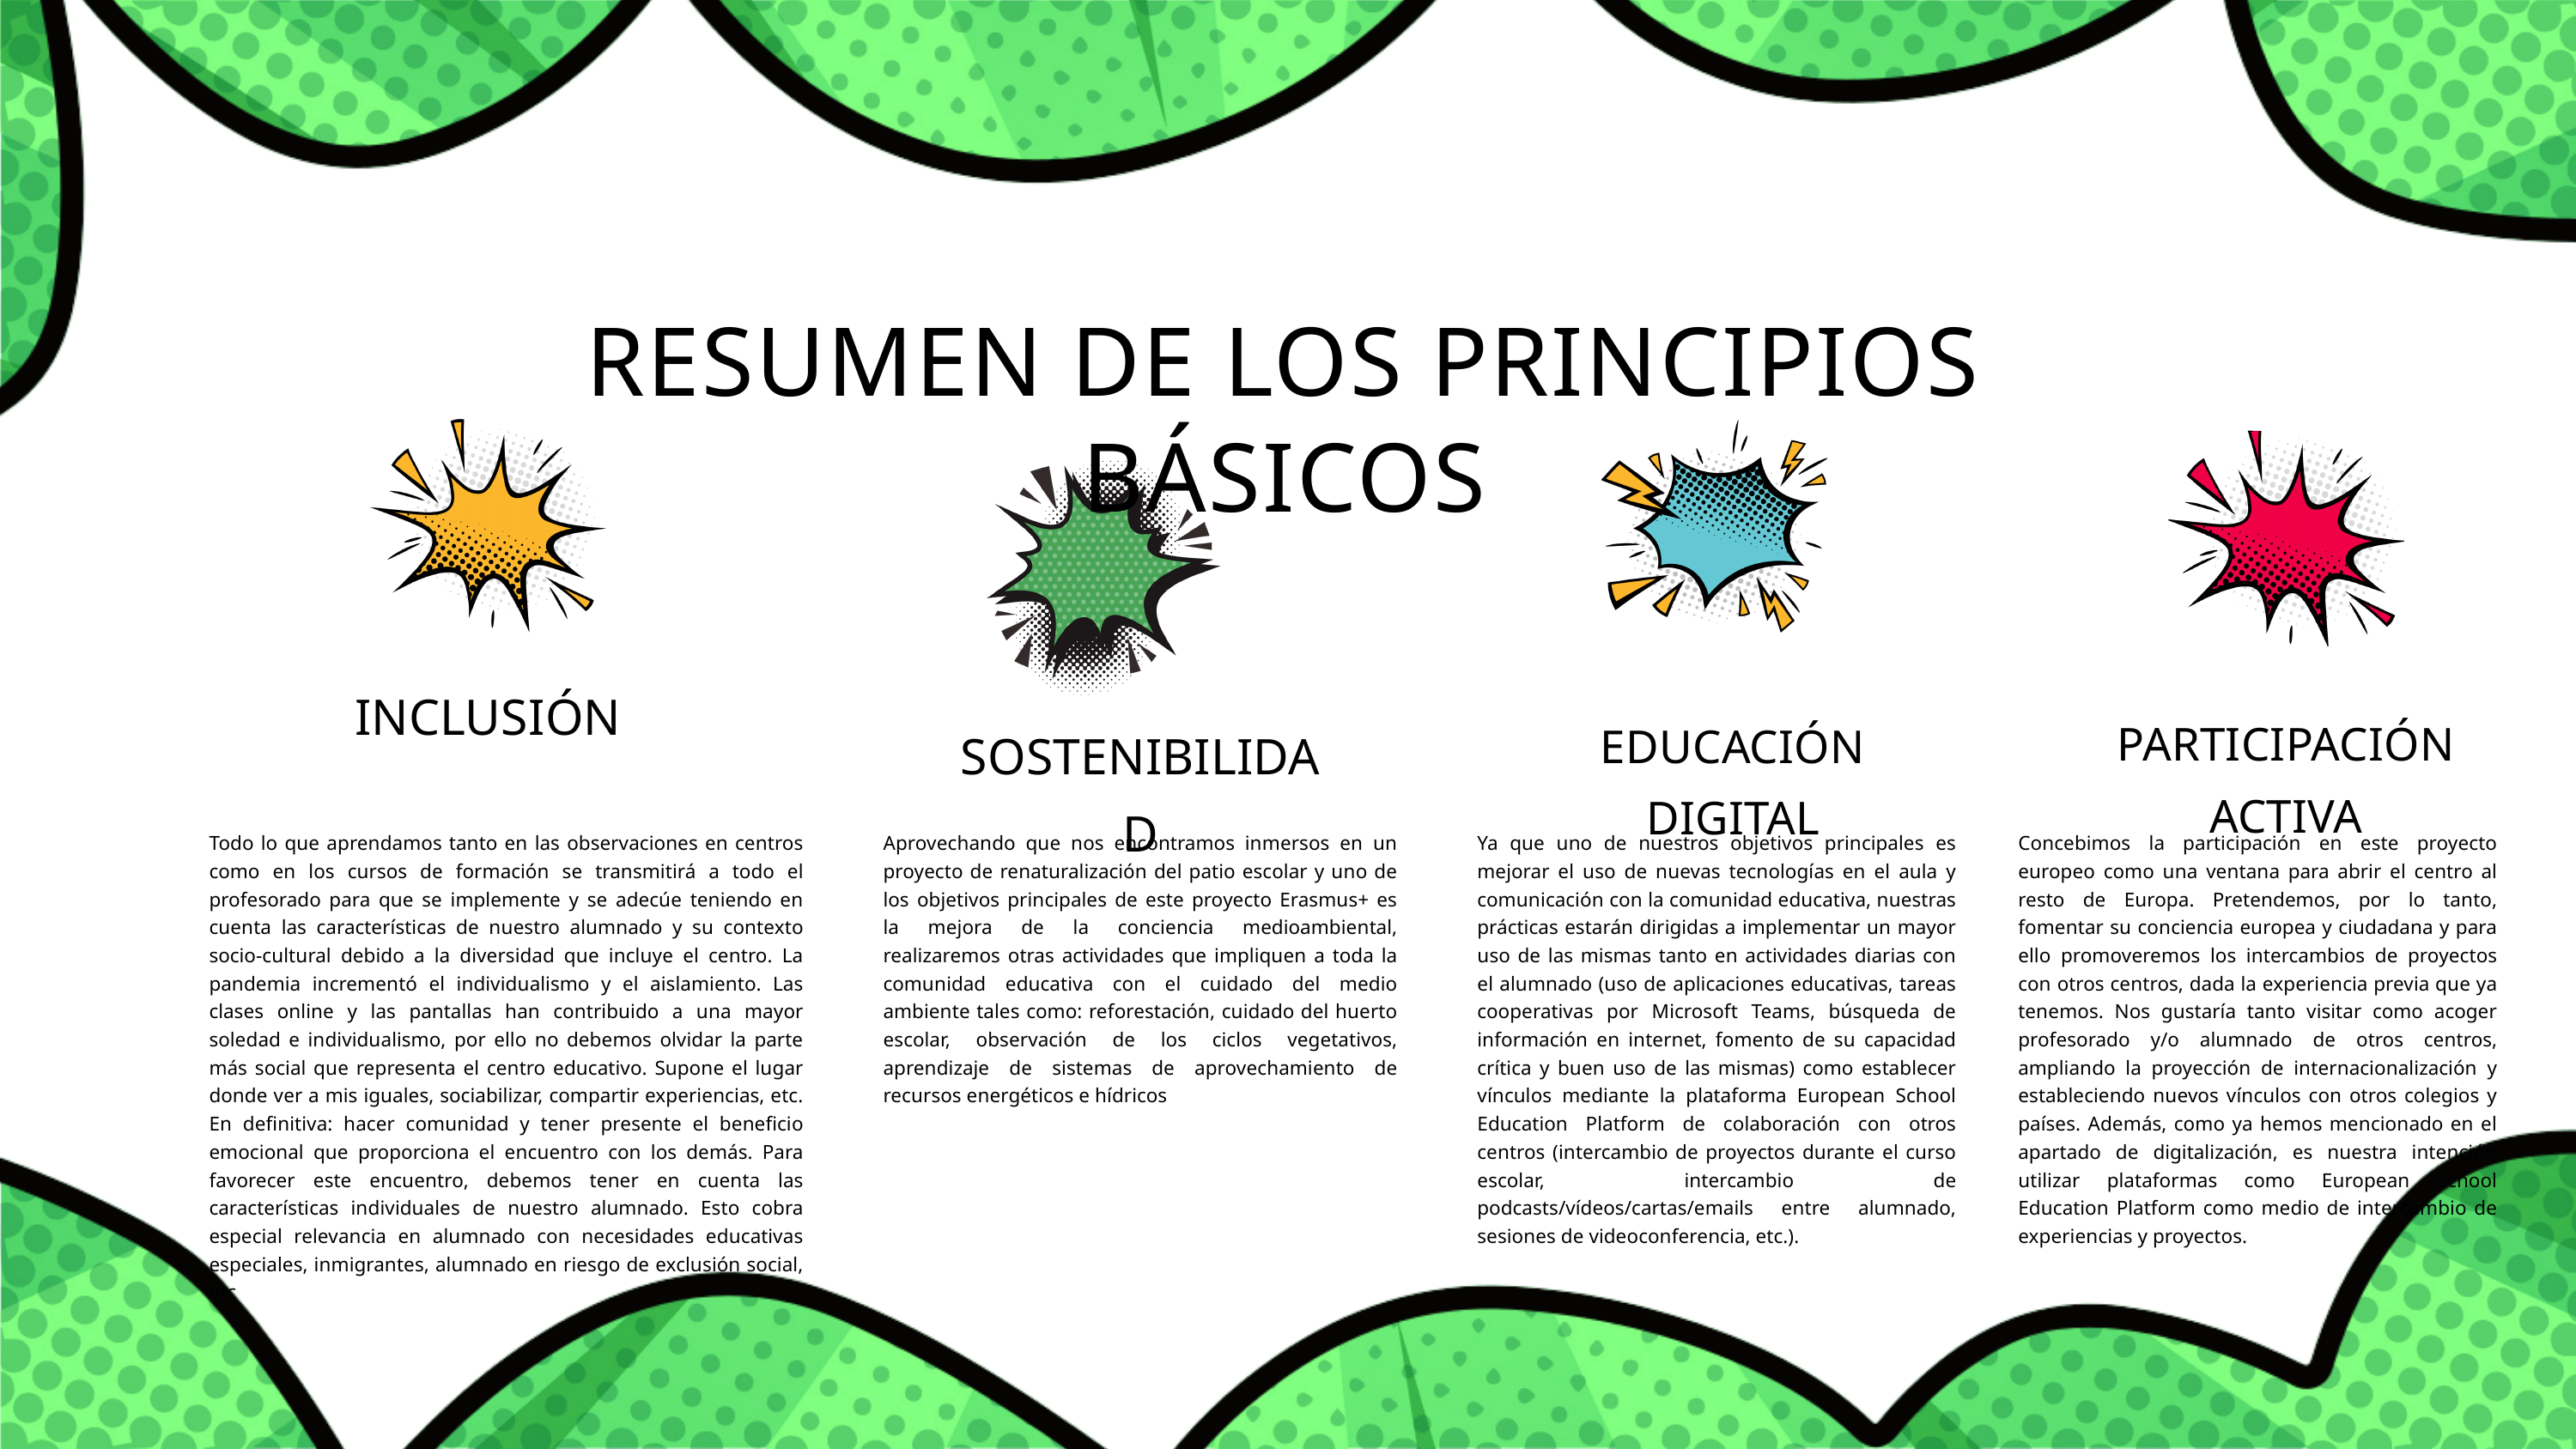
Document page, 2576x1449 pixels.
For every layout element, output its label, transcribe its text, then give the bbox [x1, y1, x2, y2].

text_box SOSTENIBILIDAD [950, 707, 1331, 826]
text_box [987, 531, 1221, 695]
text_box EDUCACIÓN DIGITAL [1509, 700, 1957, 826]
text_box PARTICIPACIÓN ACTIVA [2044, 698, 2528, 842]
text_box INCLUSIÓN [297, 668, 678, 746]
text_box [2164, 427, 2408, 649]
text_box Concebimos la participación en este proyecto europeo como una ventana para abrir el centro al resto de Europa. Pretendemos, por lo tanto, fomentar su conciencia europea y ciudadana y para ello promoveremos los intercambios de proyectos con otros centros, dada la experiencia previa que ya tenemos. Nos gustaría tanto visitar como acoger profesorado y/o alumnado de otros centros, ampliando la proyección de internacionalización y estableciendo nuevos vínculos con otros colegios y países. Además, como ya hemos mencionado en el apartado de digitalización, es nuestra intención utilizar plataformas como European School Education Platform como medio de intercambio de experiencias y proyectos. [2018, 826, 2498, 1248]
text_box Ya que uno de nuestros objetivos principales es mejorar el uso de nuevas tecnologías en el aula y comunicación con la comunidad educativa, nuestras prácticas estarán dirigidas a implementar un mayor uso de las mismas tanto en actividades diarias con el alumnado (uso de aplicaciones educativas, tareas cooperativas por Microsoft Teams, búsqueda de información en internet, fomento de su capacidad crítica y buen uso de las mismas) como establecer vínculos mediante la plataforma European School Education Platform de colaboración con otros centros (intercambio de proyectos durante el curso escolar, intercambio de podcasts/vídeos/cartas/emails entre alumnado, sesiones de videoconferencia, etc.). [1477, 826, 1957, 1248]
text_box RESUMEN DE LOS PRINCIPIOS BÁSICOS [537, 299, 2032, 531]
text_box [1601, 531, 1828, 633]
text_box Todo lo que aprendamos tanto en las observaciones en centros como en los cursos de formación se transmitirá a todo el profesorado para que se implemente y se adecúe teniendo en cuenta las características de nuestro alumnado y su contexto socio-cultural debido a la diversidad que incluye el centro. La pandemia incrementó el individualismo y el aislamiento. Las clases online y las pantallas han contribuido a una mayor soledad e individualismo, por ello no debemos olvidar la parte más social que representa el centro educativo. Supone el lugar donde ver a mis iguales, sociabilizar, compartir experiencias, etc. En definitiva: hacer comunidad y tener presente el beneficio emocional que proporciona el encuentro con los demás. Para favorecer este encuentro, debemos tener en cuenta las características individuales de nuestro alumnado. Esto cobra especial relevancia en alumnado con necesidades educativas especiales, inmigrantes, alumnado en riesgo de exclusión social, etc [209, 826, 805, 1304]
text_box [369, 419, 606, 633]
text_box Aprovechando que nos encontramos inmersos en un proyecto de renaturalización del patio escolar y uno de los objetivos principales de este proyecto Erasmus+ es la mejora de la conciencia medioambiental, realizaremos otras actividades que impliquen a toda la comunidad educativa con el cuidado del medio ambiente tales como: reforestación, cuidado del huerto escolar, observación de los ciclos vegetativos, aprendizaje de sistemas de aprovechamiento de recursos energéticos e hídricos [883, 826, 1399, 1107]
text_box [0, 0, 2576, 1449]
